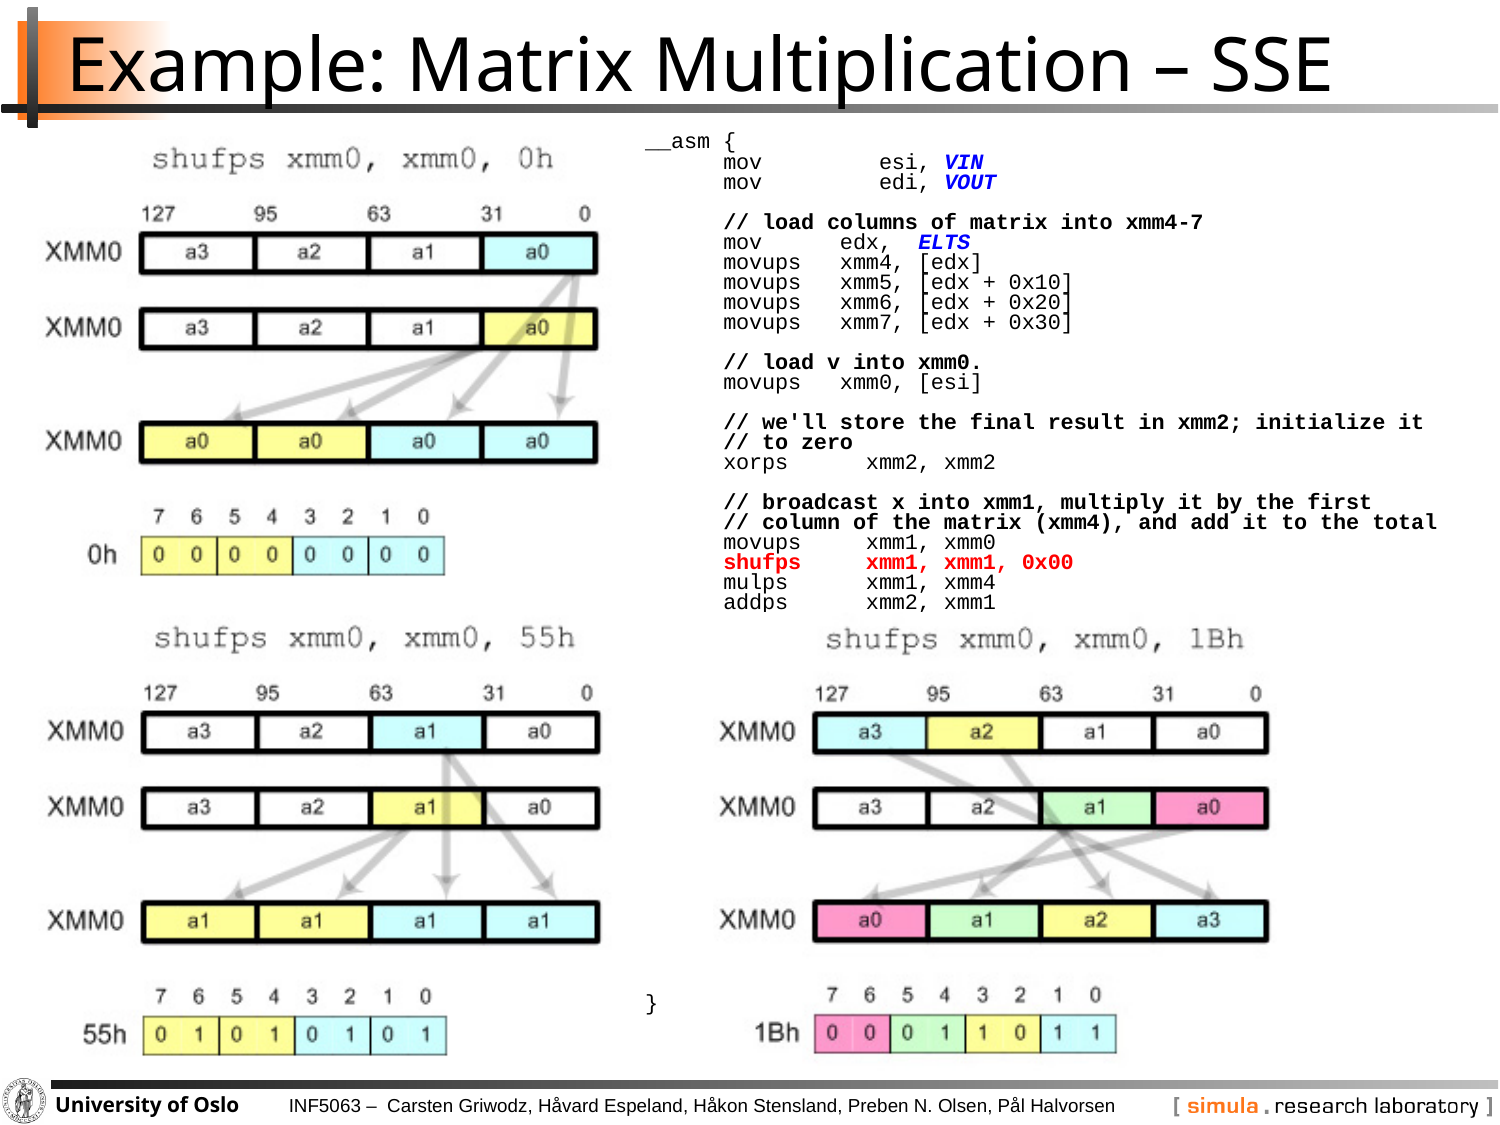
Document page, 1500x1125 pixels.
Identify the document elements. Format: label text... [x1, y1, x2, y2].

picture [1171, 1093, 1495, 1121]
title Example: Matrix Multiplication – SSE [51, 20, 1495, 113]
picture [37, 122, 627, 596]
picture [712, 612, 1277, 1071]
picture [36, 601, 612, 1075]
text_box __asm { mov esi, VIN mov edi, VOUT // load columns of matrix into xmm4-7 mov edx, ELTS movups xmm4, [edx] movups xmm5, [edx + 0x10] movups xmm6, [edx + 0x20] movups xmm7, [edx + 0x30] // load v into xmm0. movups xmm0, [esi] // we'll store the final result in xmm2; initialize it // to zero xorps xmm2, xmm2 // broadcast x into xmm1, multiply it by the first // column of the matrix (xmm4), and add it to the total movups xmm1, xmm0 shufps xmm1, xmm1, 0x00 mulps xmm1, xmm4 addps xmm2, xmm1 // repeat the process for y, z and w movups xmm1, xmm0 shufps xmm1, xmm1, 0x55 mulps xmm1, xmm5 addps xmm2, xmm1 movups xmm1, xmm0 shufps xmm1, xmm1, 0xAA mulps xmm1, xmm6 addps xmm2, xmm1 movups xmm1, xmm0 shufps xmm1, xmm1, 0xFF mulps xmm1, xmm7 addps xmm2, xmm1 // write the results to vout movups [edi], xmm2 } [630, 133, 1481, 1015]
picture [2, 1078, 54, 1124]
